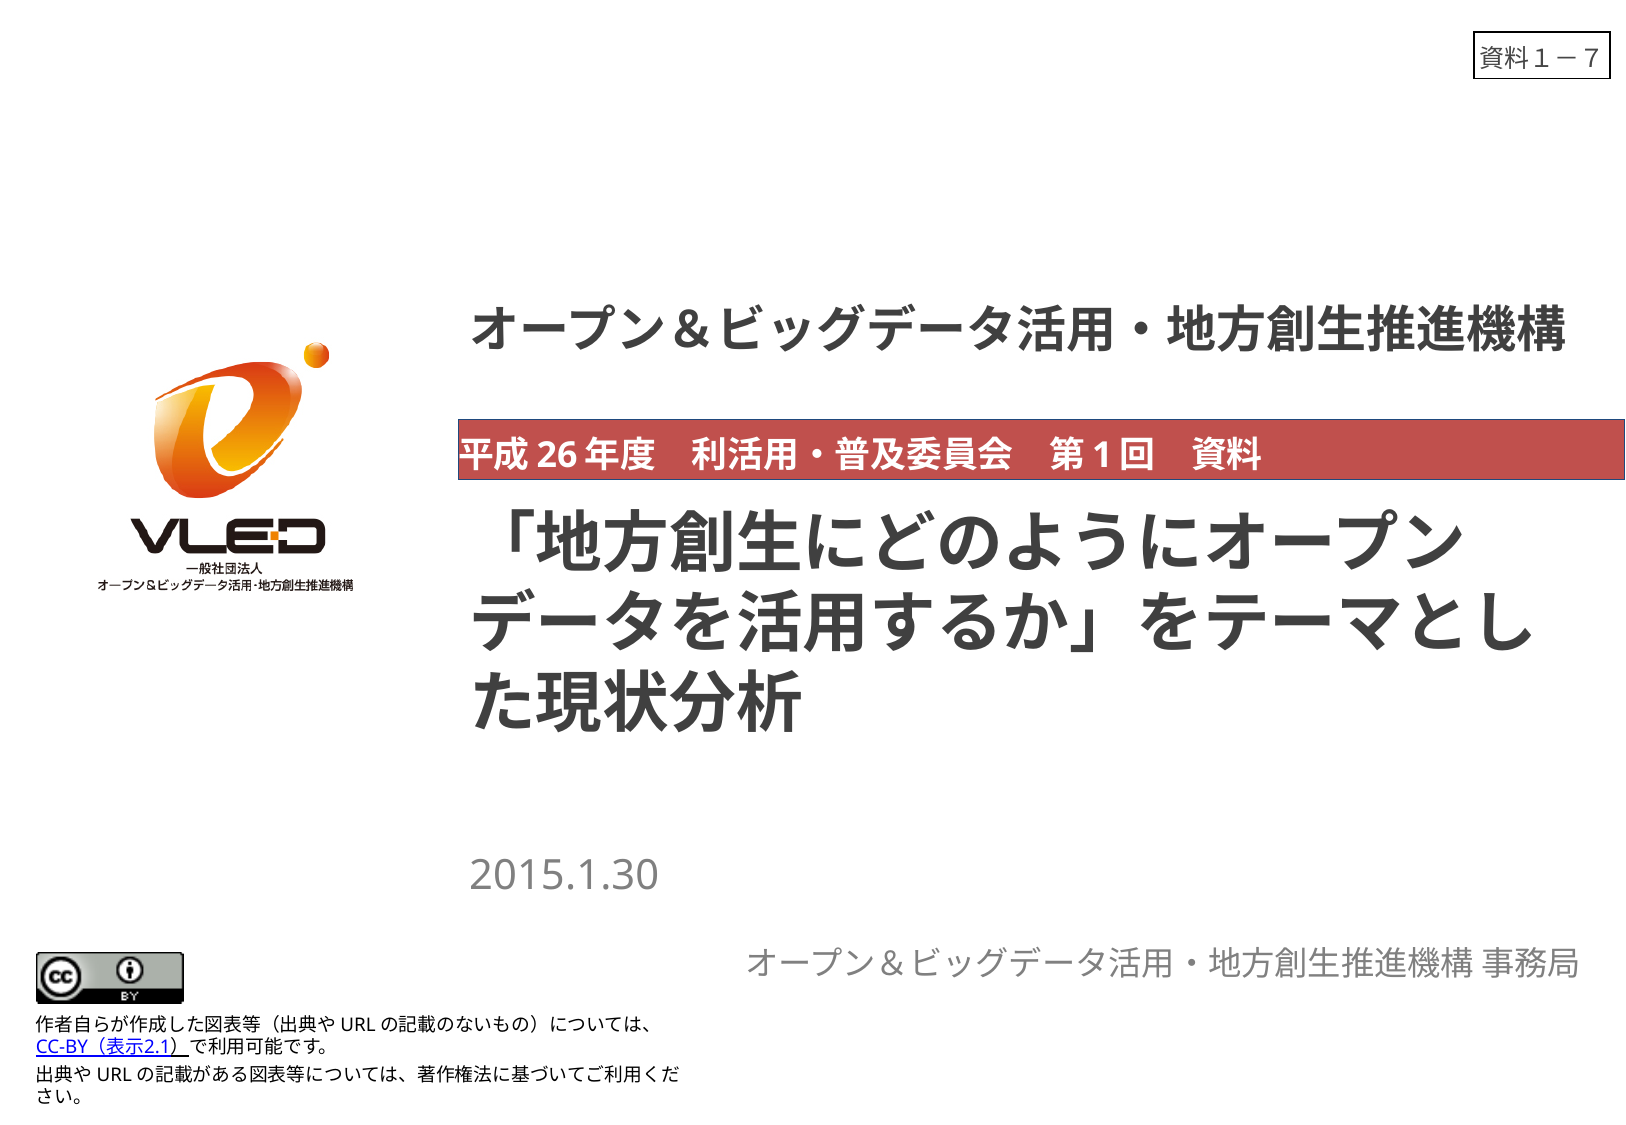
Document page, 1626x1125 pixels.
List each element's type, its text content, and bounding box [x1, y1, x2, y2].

list 資料１－７ [1473, 30, 1611, 79]
picture [4, 322, 440, 643]
subtitle 2015.1.30 [457, 841, 1593, 905]
title 「地方創生にどのようにオープンデータを活用するか」をテーマとした現状分析 [457, 491, 1593, 746]
list 平成26年度 利活用・普及委員会 第1回 資料 [457, 419, 1625, 481]
picture [36, 952, 184, 1004]
